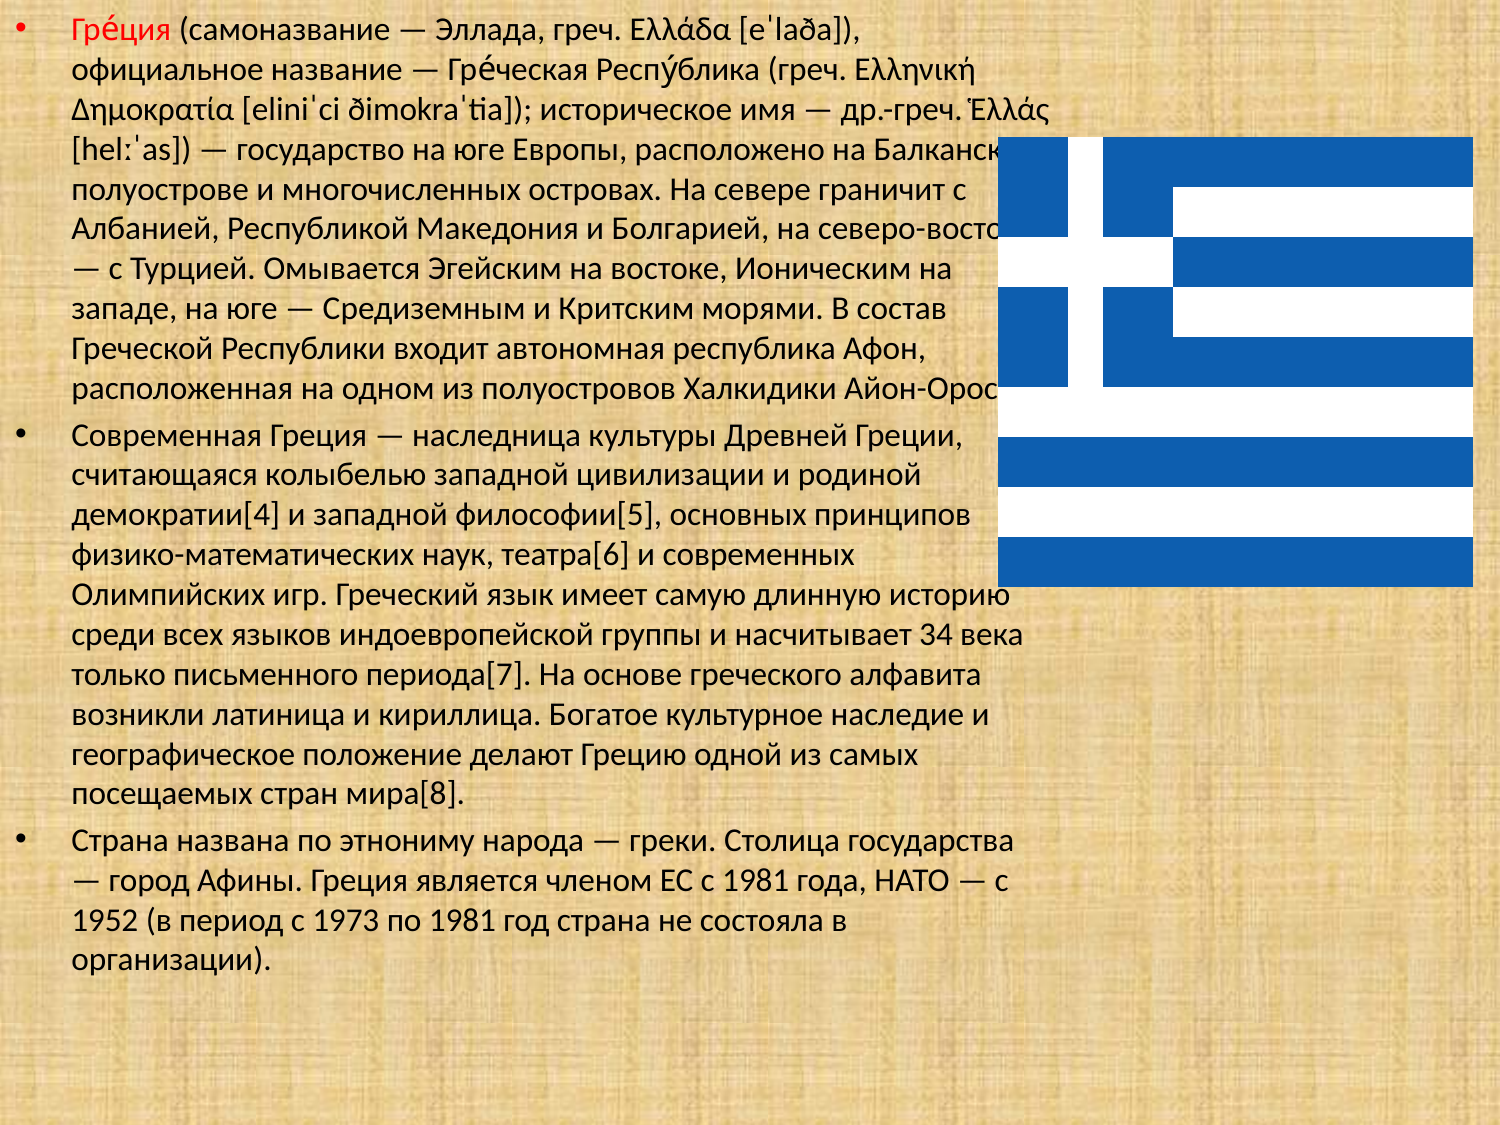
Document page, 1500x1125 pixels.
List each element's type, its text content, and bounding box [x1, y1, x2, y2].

picture [997, 0, 1500, 1125]
list Гре́ция (самоназвание — Эллада, греч. Ελλάδα [eˈlaða]), официальное название — Гре́ческая Респу́блика (греч. Ελληνική Δημοκρατία [eliniˈci ðimokraˈtia]); историческое имя — др.-греч. Ἑλλάς [helːˈas]) — государство на юге Европы, расположено на Балканском полуострове и многочисленных островах. На севере граничит с Албанией, Республикой Македония и Болгарией, на северо-востоке — с Турцией. Омывается Эгейским на востоке, Ионическим на западе, на юге — Средиземным и Критским морями. В состав Греческой Республики входит автономная республика Афон, расположенная на одном из полуостровов Халкидики Айон-Орос. Современная Греция — наследница культуры Древней Греции, считающаяся колыбелью западной цивилизации и родиной демократии[4] и западной философии[5], основных принципов физико-математических наук, театра[6] и современных Олимпийских игр. Греческий язык имеет самую длинную историю среди всех языков индоевропейской группы и насчитывает 34 века только письменного периода[7]. На основе греческого алфавита возникли латиница и кириллица. Богатое культурное наследие и географическое положение делают Грецию одной из самых посещаемых стран мира[8]. Страна названа по этнониму народа — греки. Столица государства — город Афины. Греция является членом ЕС с 1981 года, НАТО — с 1952 (в период с 1973 по 1981 год страна не состояла в организации). [0, 0, 1067, 1125]
